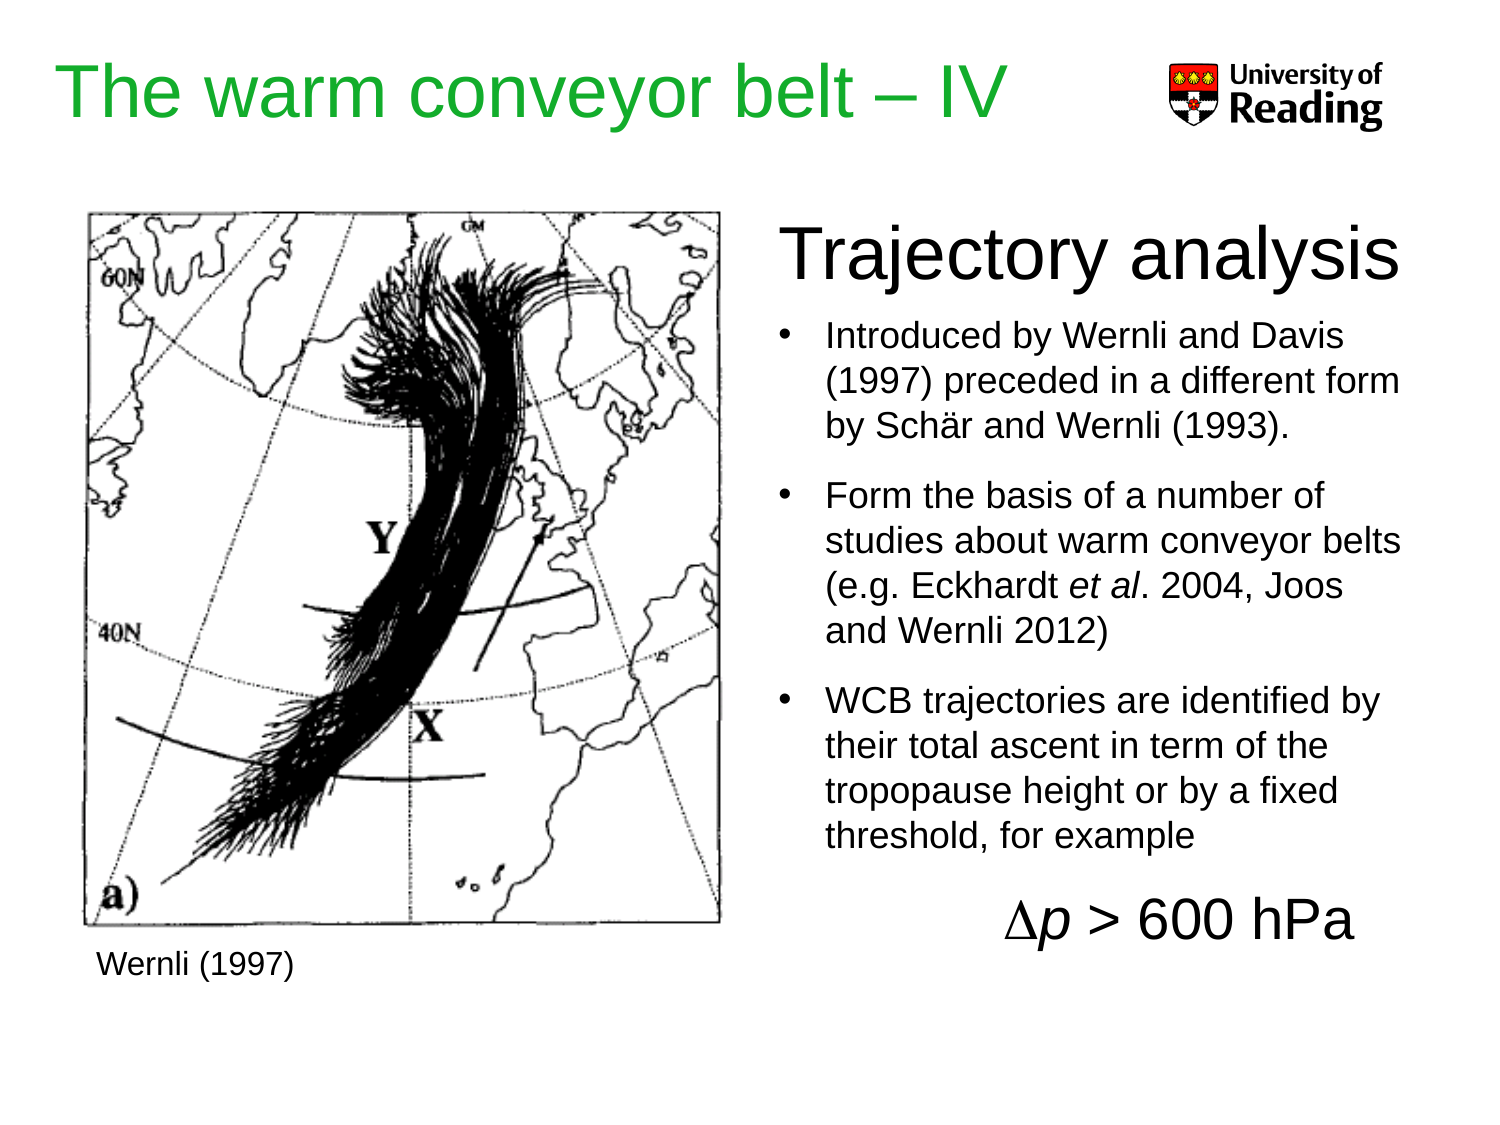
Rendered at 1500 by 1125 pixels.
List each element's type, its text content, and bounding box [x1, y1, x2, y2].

text_box The warm conveyor belt – IV [39, 35, 1189, 159]
picture [39, 197, 764, 935]
text_box Introduced by Wernli and Davis (1997) preceded in a different form by Schär and Wernli (1993). Form the basis of a number of studies about warm conveyor belts (e.g. Eckhardt et al. 2004, Joos and Wernli 2012) WCB trajectories are identified by their total ascent in term of the tropopause height or by a fixed threshold, for example Dp > 600 hPa [763, 303, 1430, 1029]
text_box Trajectory analysis [765, 197, 1430, 303]
text_box Wernli (1997) [81, 943, 402, 990]
picture [1169, 62, 1383, 132]
